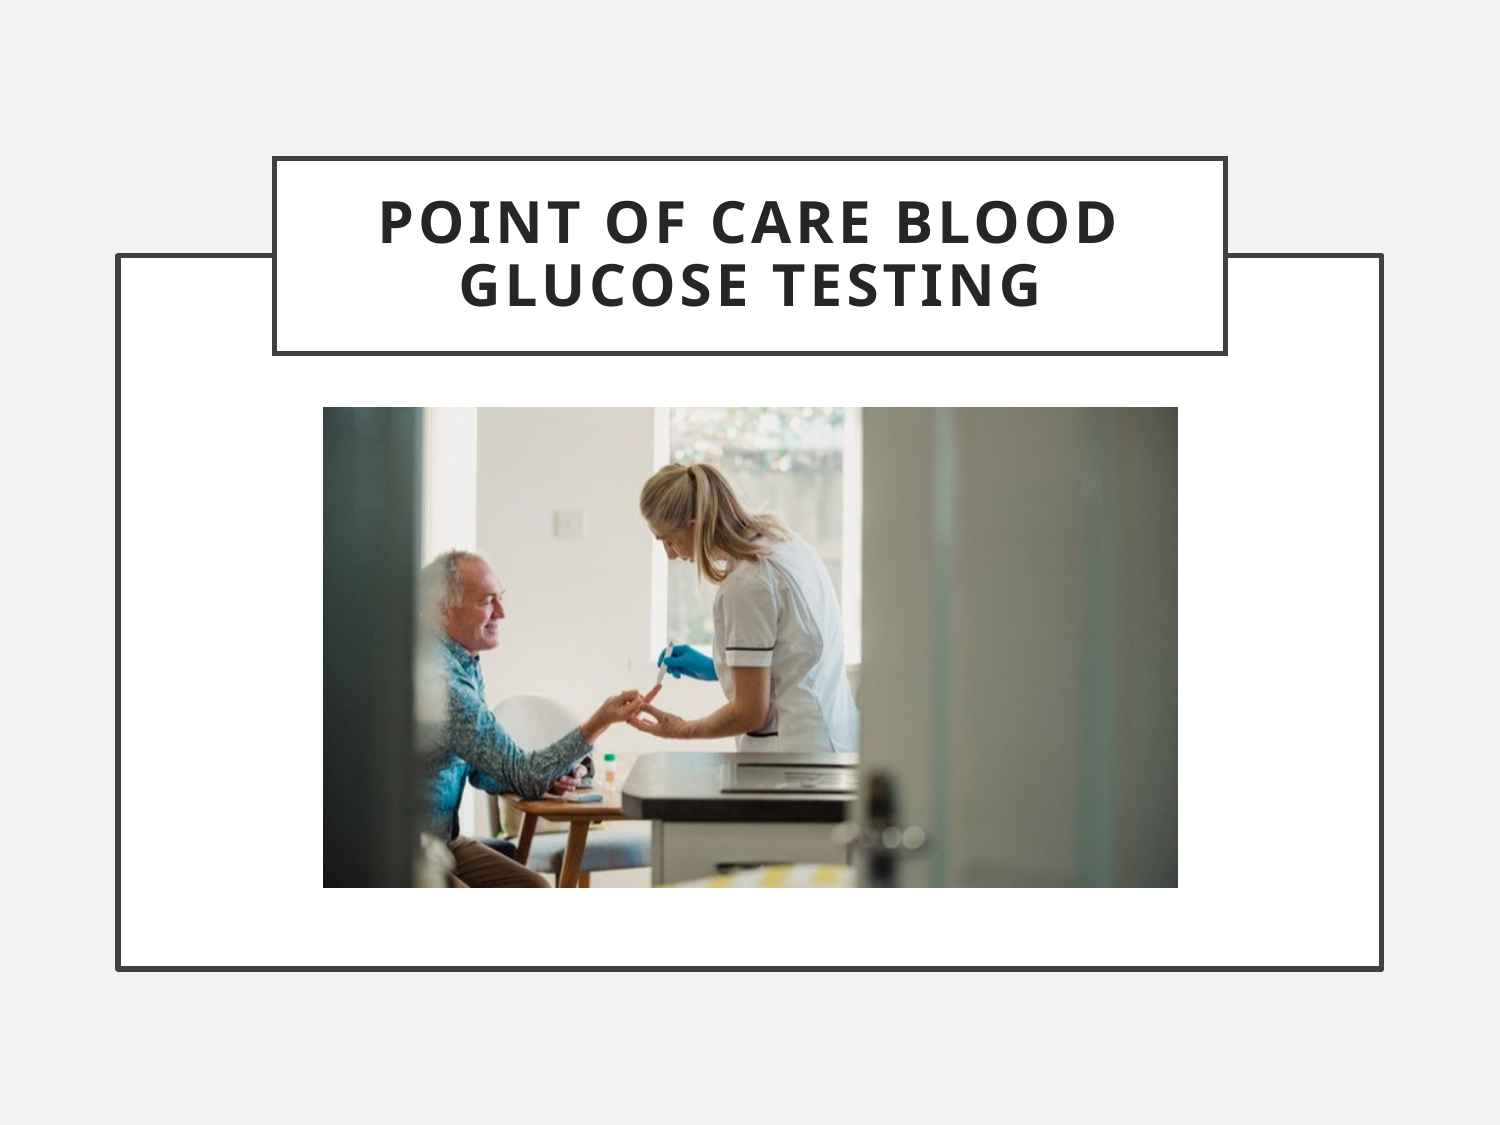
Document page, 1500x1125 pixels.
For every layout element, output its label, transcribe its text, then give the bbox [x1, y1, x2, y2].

text_box [117, 255, 1383, 970]
picture [323, 407, 1178, 888]
title Point of Care Blood Glucose Testing [272, 156, 1228, 356]
